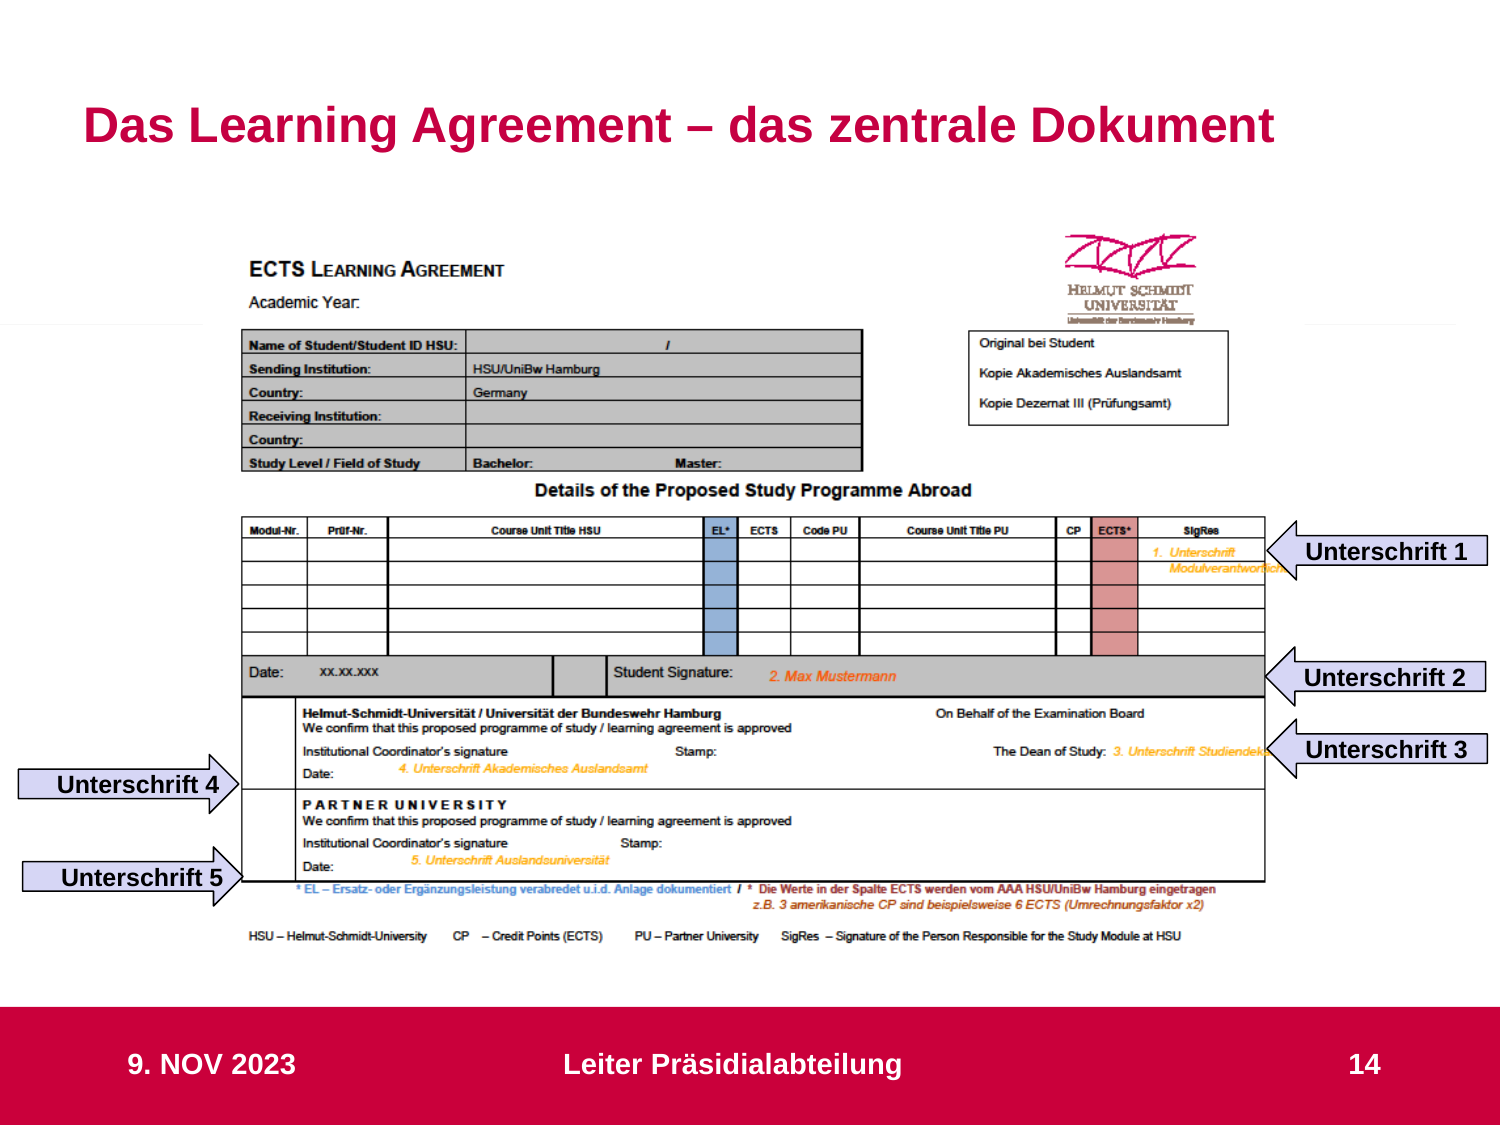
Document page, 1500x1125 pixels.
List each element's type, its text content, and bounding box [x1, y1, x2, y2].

text_box [18, 769, 42, 799]
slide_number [112, 1037, 433, 1113]
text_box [202, 210, 1305, 990]
text_box [22, 861, 46, 892]
text_box Unterschrift 2 [1308, 653, 1499, 699]
text_box Unterschrift 5 [46, 853, 197, 899]
slide_number 14 [1033, 1037, 1396, 1113]
text_box Unterschrift 4 [42, 761, 197, 806]
footer Leiter Präsidialabteilung [458, 1037, 1009, 1113]
text_box Unterschrift 3 [1308, 725, 1500, 771]
text_box Unterschrift 1 [1308, 527, 1500, 573]
title Das Learning Agreement – das zentrale Dokument [68, 28, 1344, 216]
